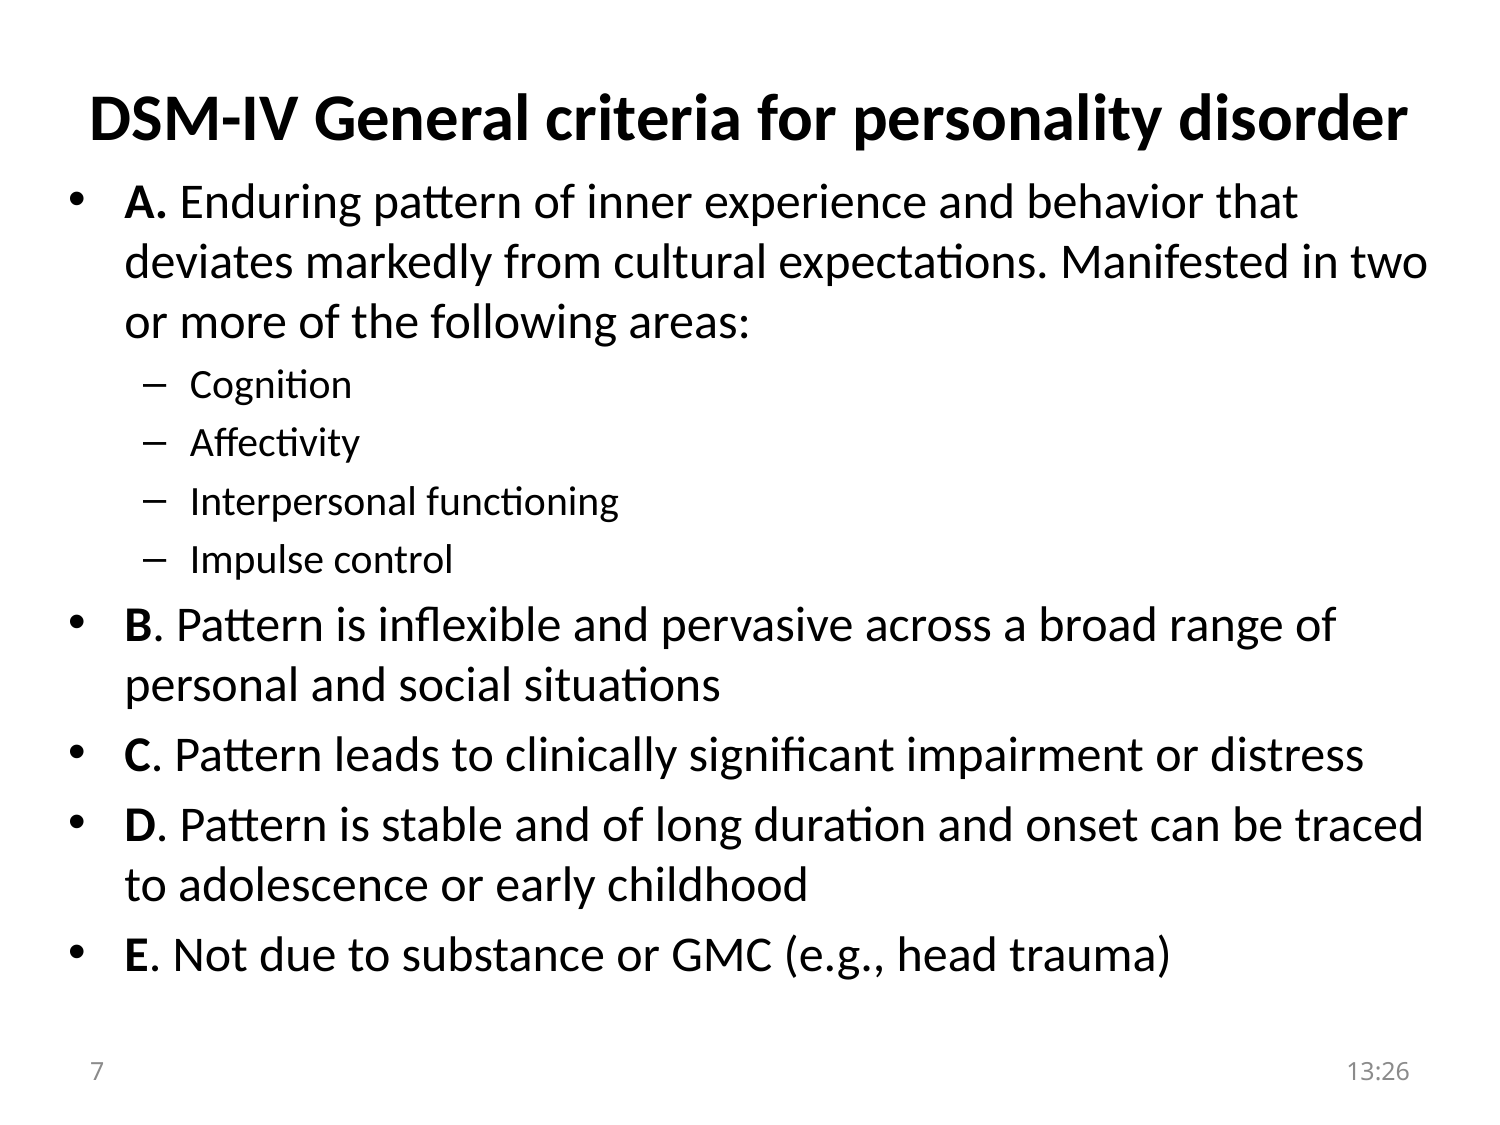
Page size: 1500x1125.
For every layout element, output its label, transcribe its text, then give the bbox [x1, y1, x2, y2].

slide_number الأحد، 17 تشرين الأول، 2021 [1074, 1042, 1425, 1103]
slide_number 7 [75, 1042, 425, 1103]
title DSM-IV General criteria for personality disorder [29, 54, 1471, 173]
list A. Enduring pattern of inner experience and behavior that deviates markedly from cultural expectations. Manifested in two or more of the following areas: Cognition Affectivity Interpersonal functioning Impulse control B. Pattern is inflexible and pervasive across a broad range of personal and social situations C. Pattern leads to clinically significant impairment or distress D. Pattern is stable and of long duration and onset can be traced to adolescence or early childhood E. Not due to substance or GMC (e.g., head trauma) [53, 160, 1447, 1005]
